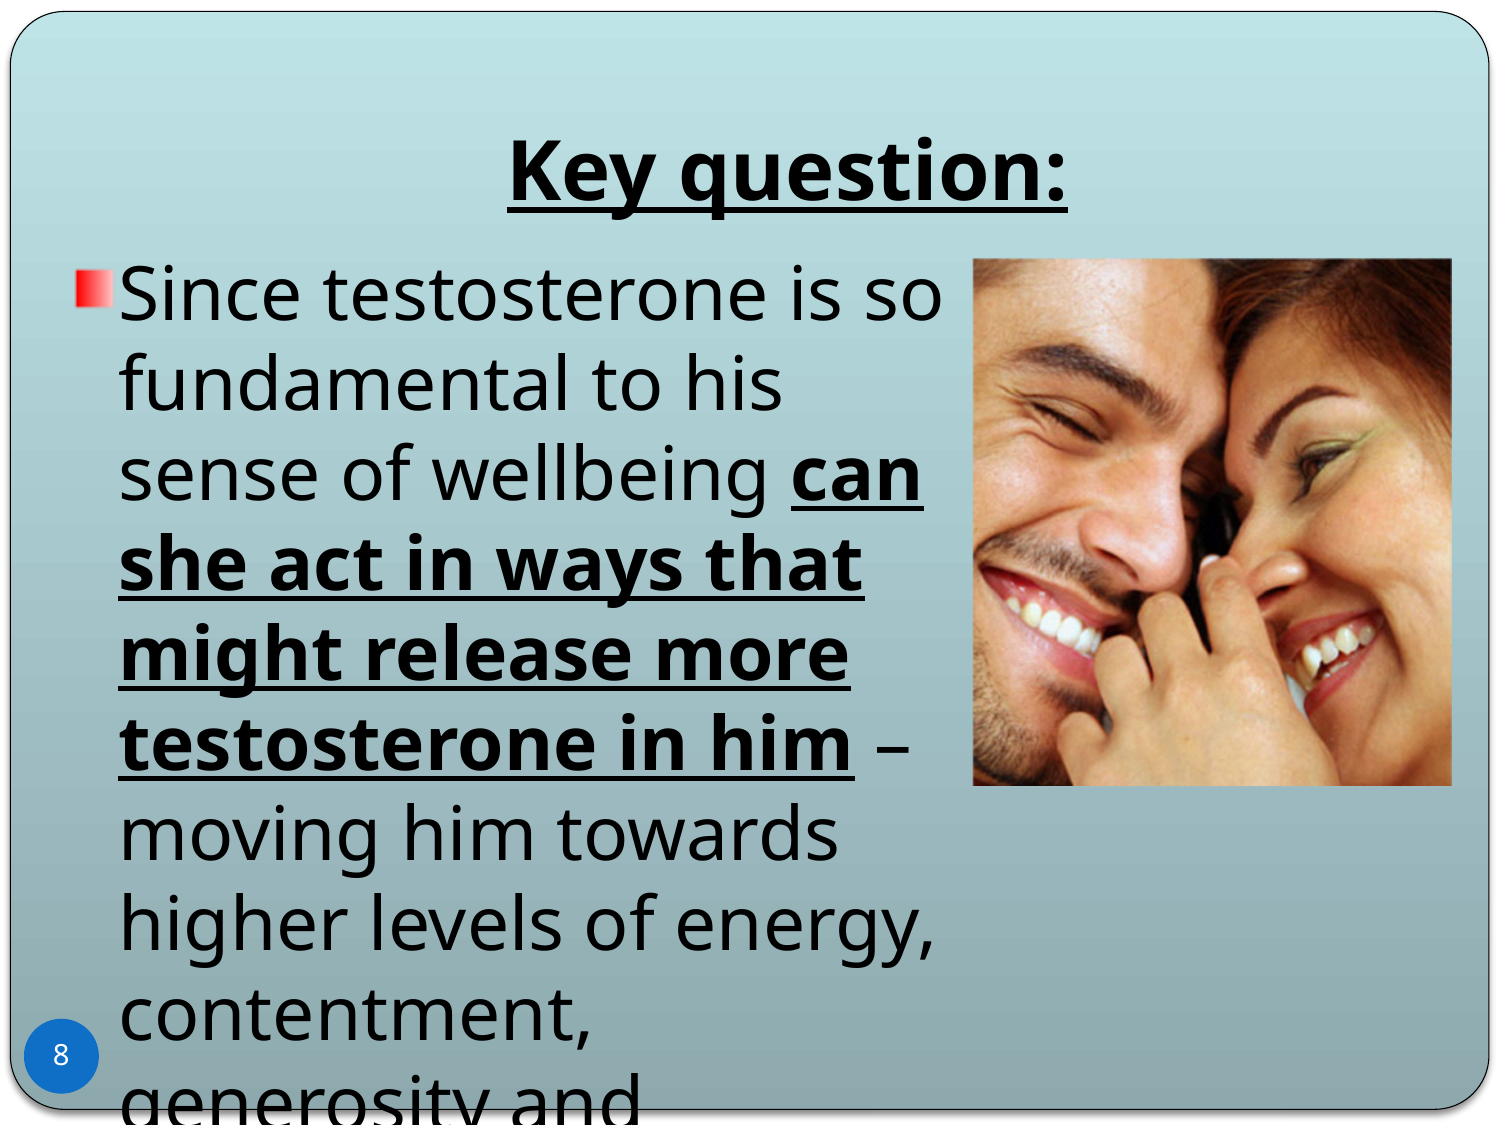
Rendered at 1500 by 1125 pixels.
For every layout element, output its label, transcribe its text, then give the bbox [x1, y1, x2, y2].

picture [972, 257, 1453, 786]
slide_number 8 [23, 1018, 99, 1094]
picture [73, 267, 119, 313]
list Since testosterone is so fundamental to his sense of wellbeing can she act in ways that might release more testosterone in him – moving him towards higher levels of energy, contentment, generosity and masculine protectiveness? [58, 237, 999, 988]
title Key question: [149, 44, 1426, 233]
